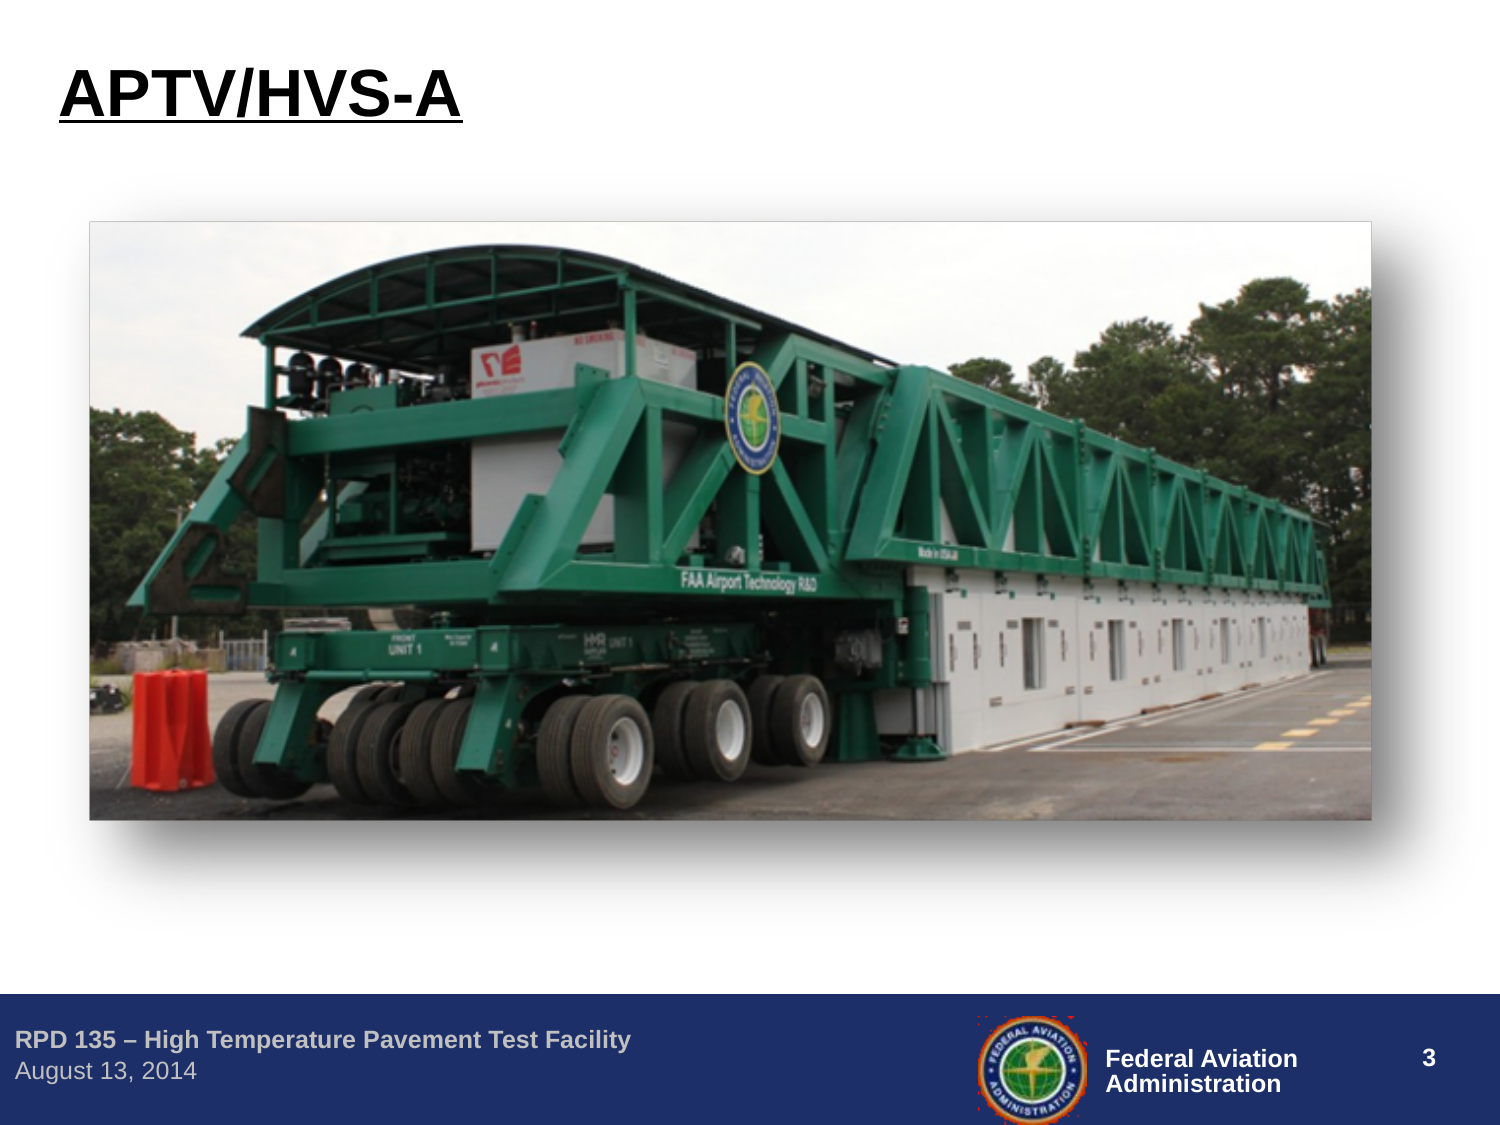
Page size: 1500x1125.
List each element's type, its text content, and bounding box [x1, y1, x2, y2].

picture [26, 159, 1500, 950]
title APTV/HVS-A [43, 39, 1434, 140]
picture [978, 1016, 1087, 1125]
